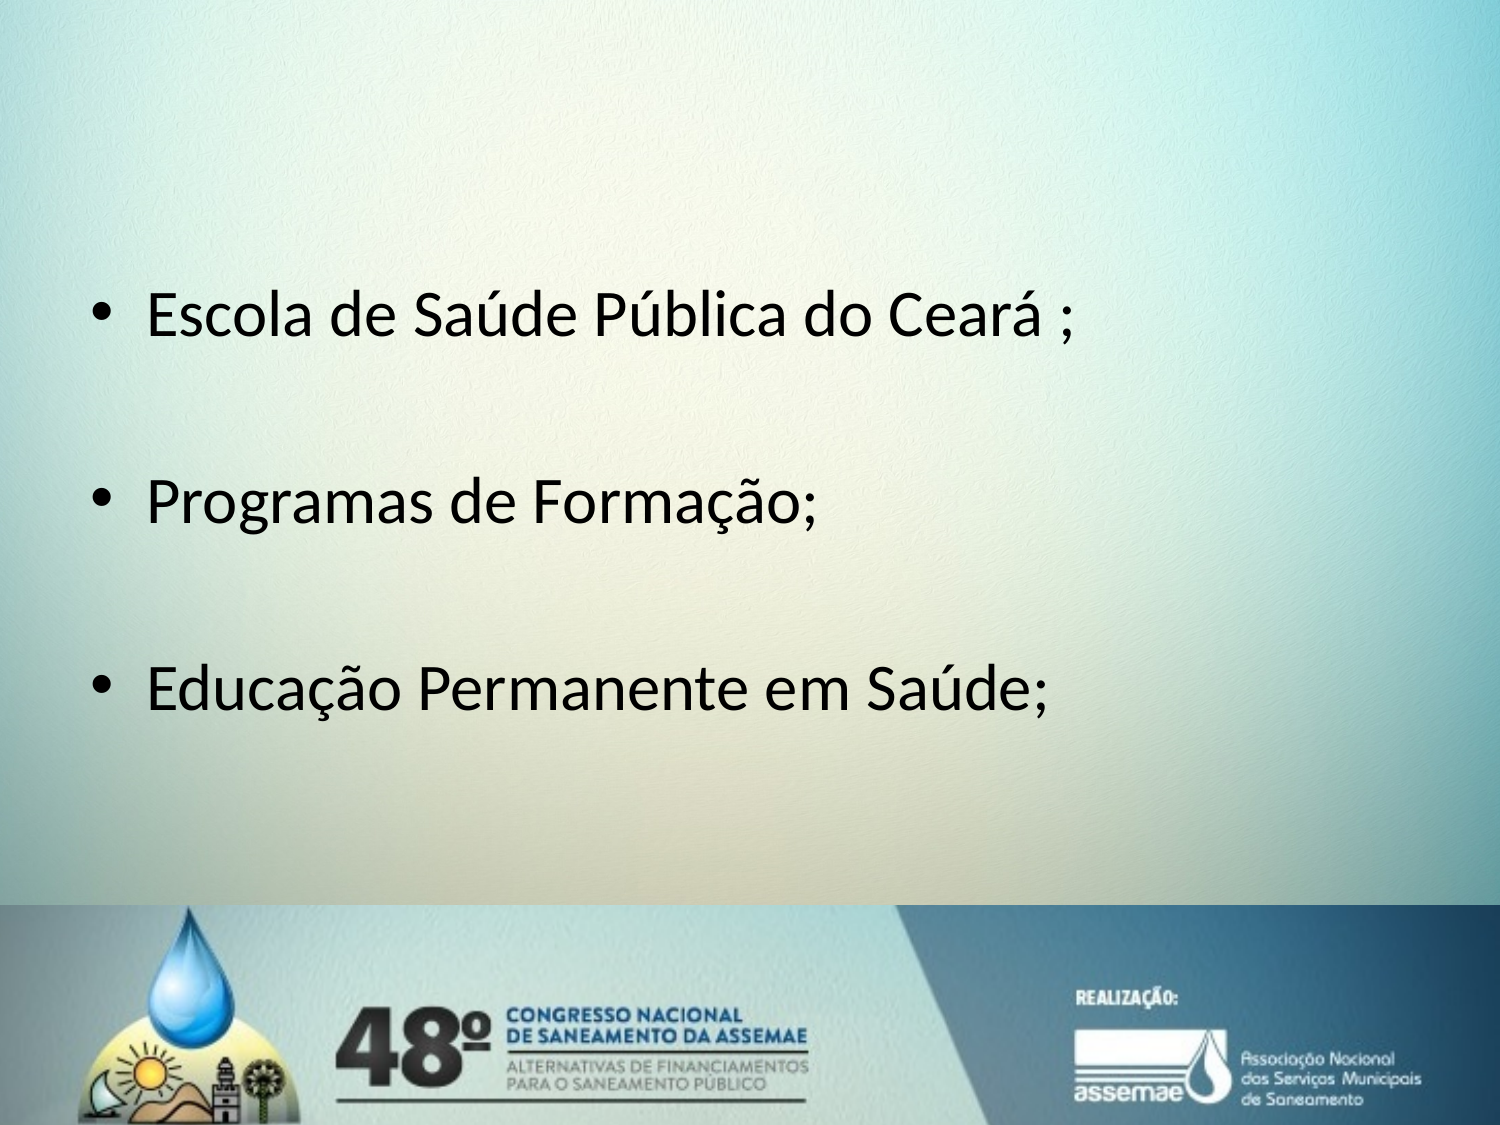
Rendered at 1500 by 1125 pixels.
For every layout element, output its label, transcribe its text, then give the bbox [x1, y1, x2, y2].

picture [0, 0, 1500, 1125]
list Escola de Saúde Pública do Ceará ; Programas de Formação; Educação Permanente em Saúde; [75, 262, 1425, 882]
